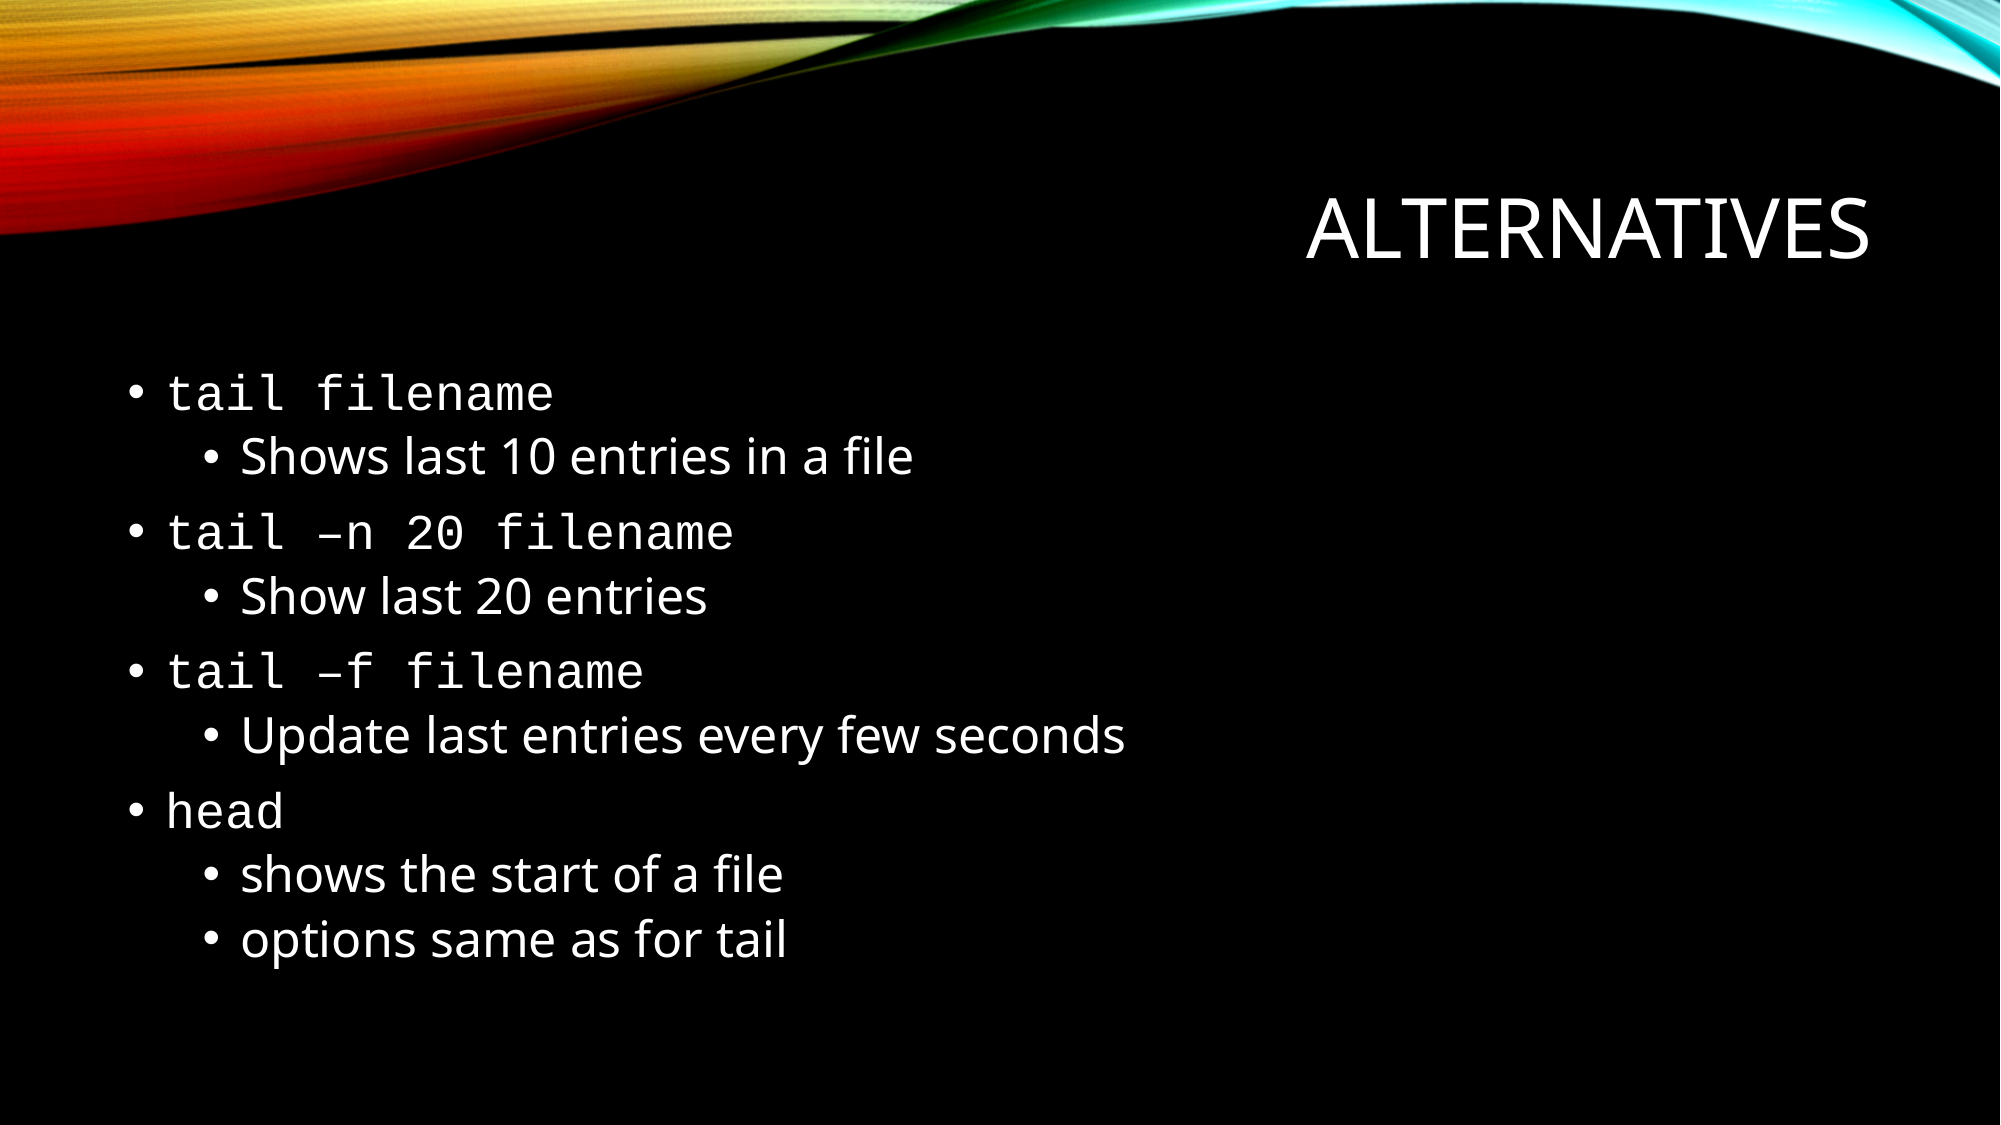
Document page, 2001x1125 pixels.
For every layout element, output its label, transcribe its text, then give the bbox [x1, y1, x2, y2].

list tail filename Shows last 10 entries in a file tail –n 20 filename Show last 20 entries tail –f filename Update last entries every few seconds head shows the start of a file options same as for tail [112, 360, 1888, 1021]
picture [0, 0, 2000, 237]
title Alternatives [474, 125, 1888, 338]
